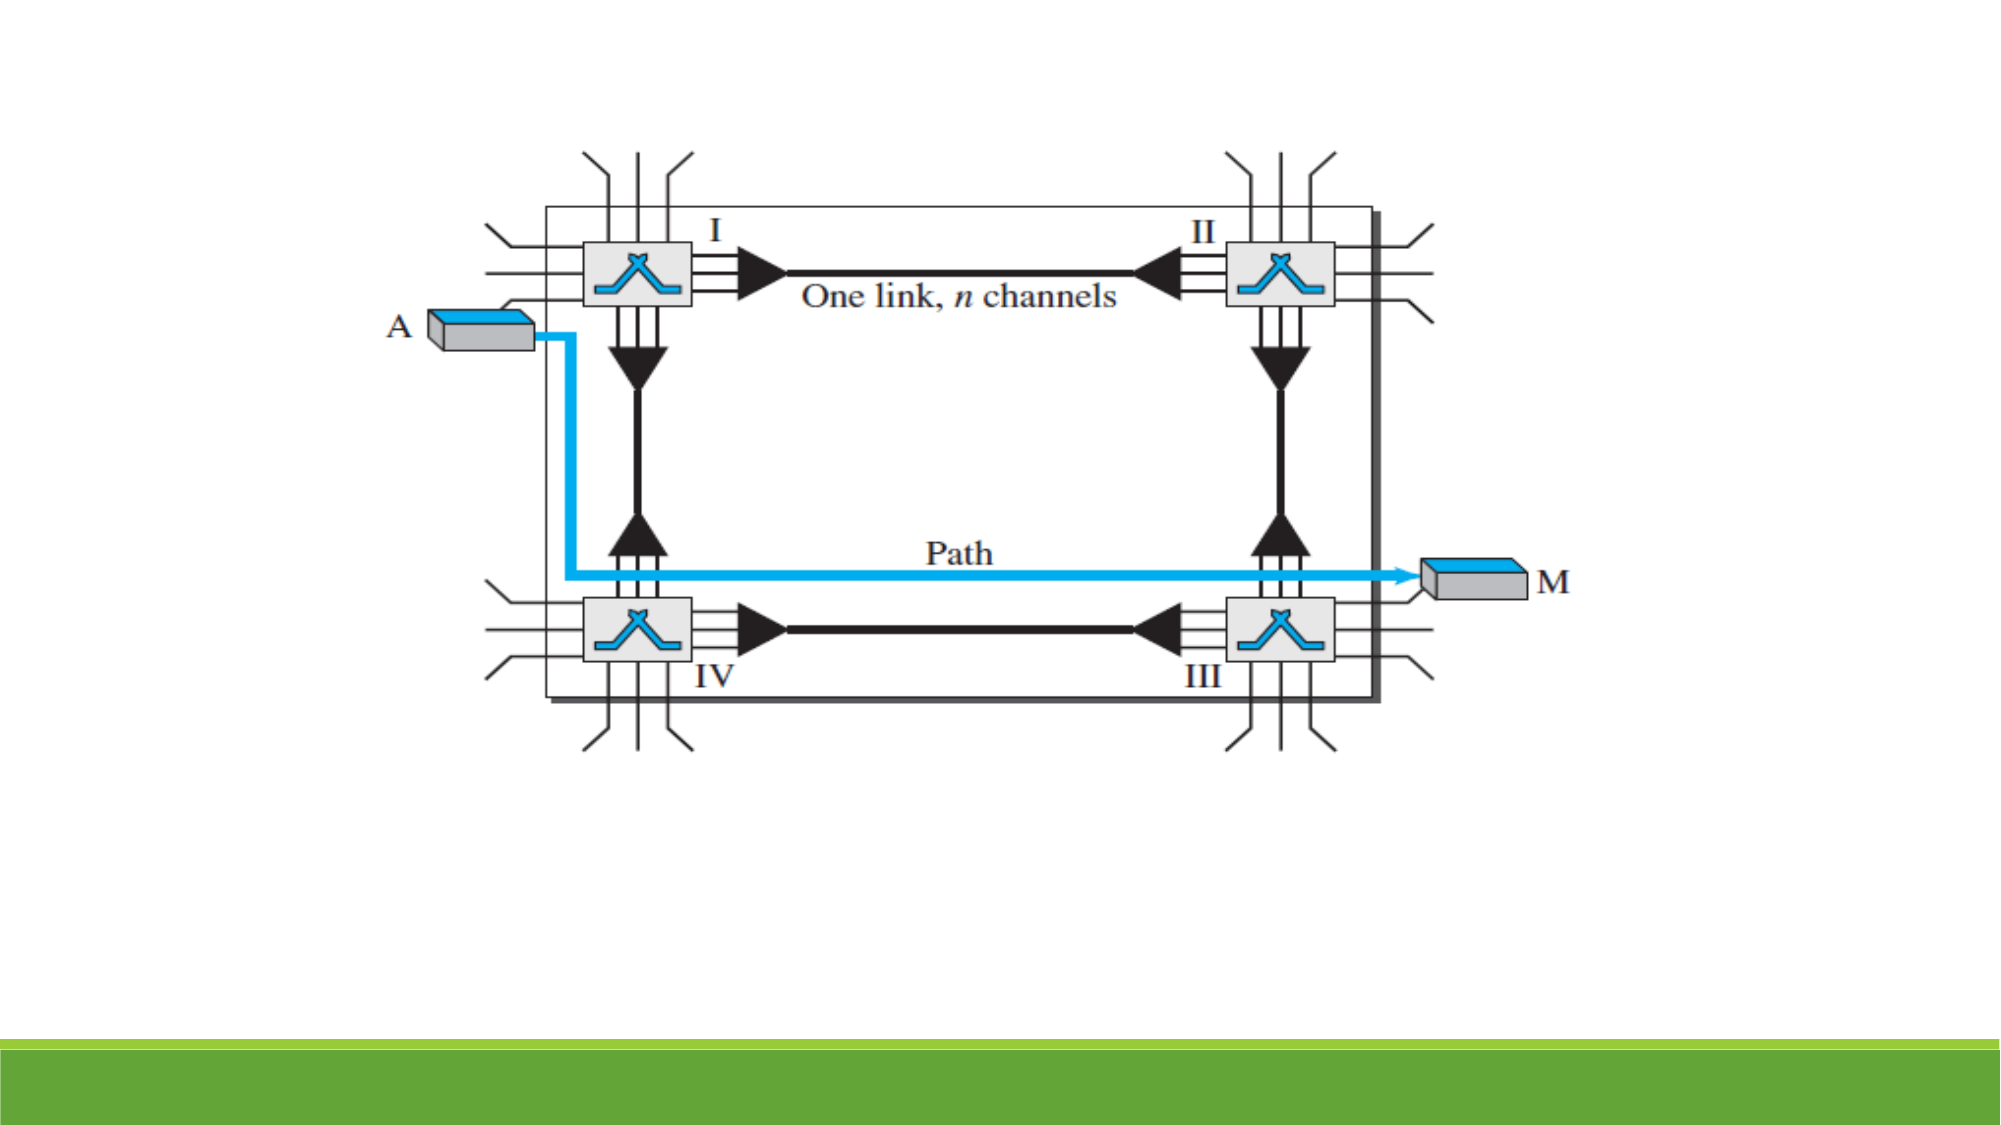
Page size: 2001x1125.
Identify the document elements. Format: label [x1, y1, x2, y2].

picture [353, 128, 1584, 767]
